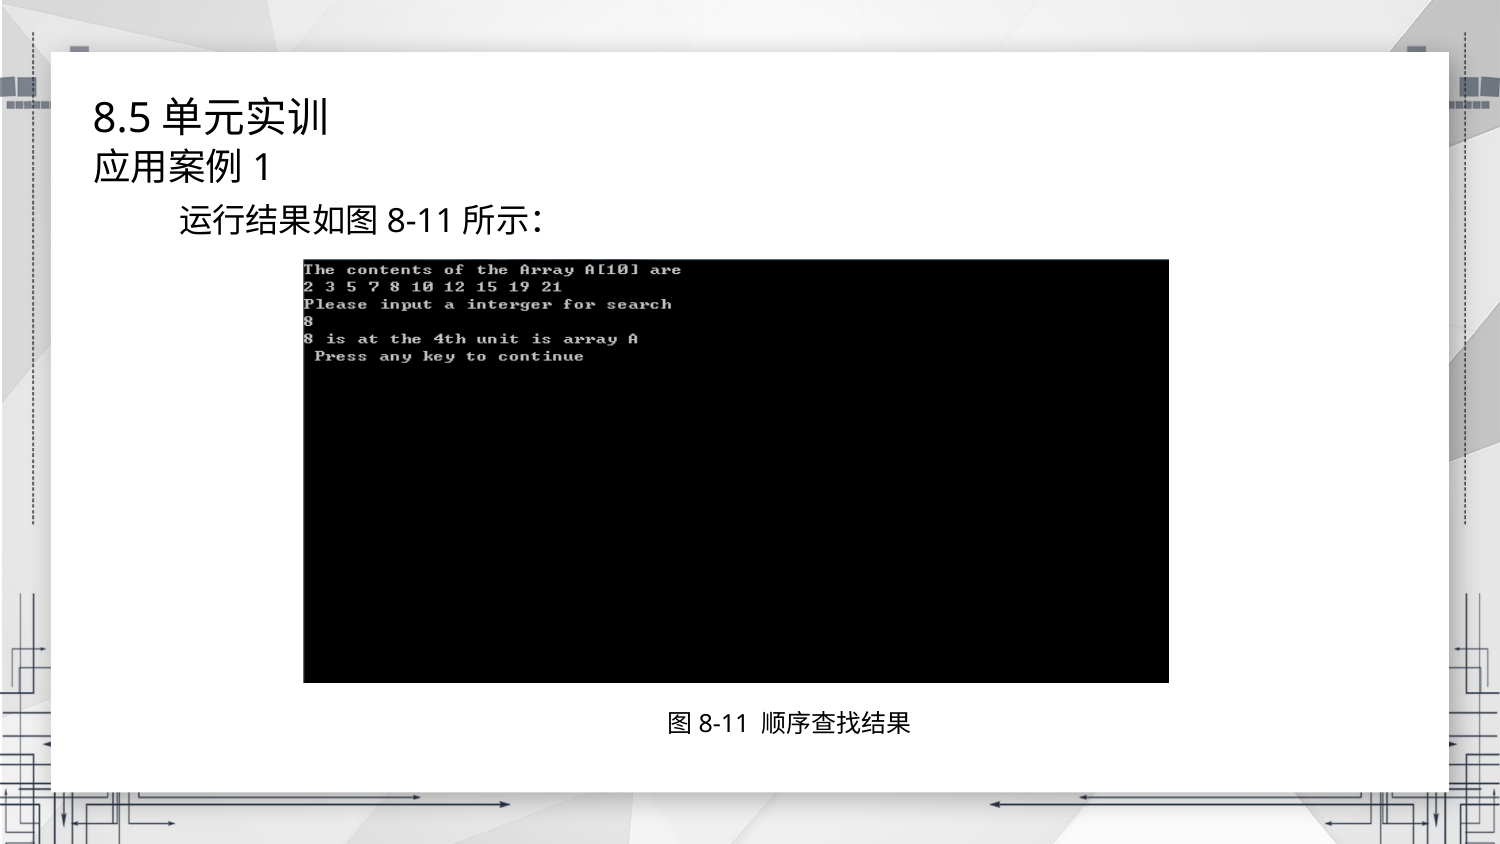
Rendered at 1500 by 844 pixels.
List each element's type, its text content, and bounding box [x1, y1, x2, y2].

text_box 运行结果如图8-11所示： [96, 191, 1327, 247]
text_box 8.5单元实训 [92, 90, 329, 149]
text_box 应用案例1 [93, 142, 274, 196]
text_box 图8-11 顺序查找结果 [653, 699, 927, 745]
picture [0, 0, 1500, 844]
